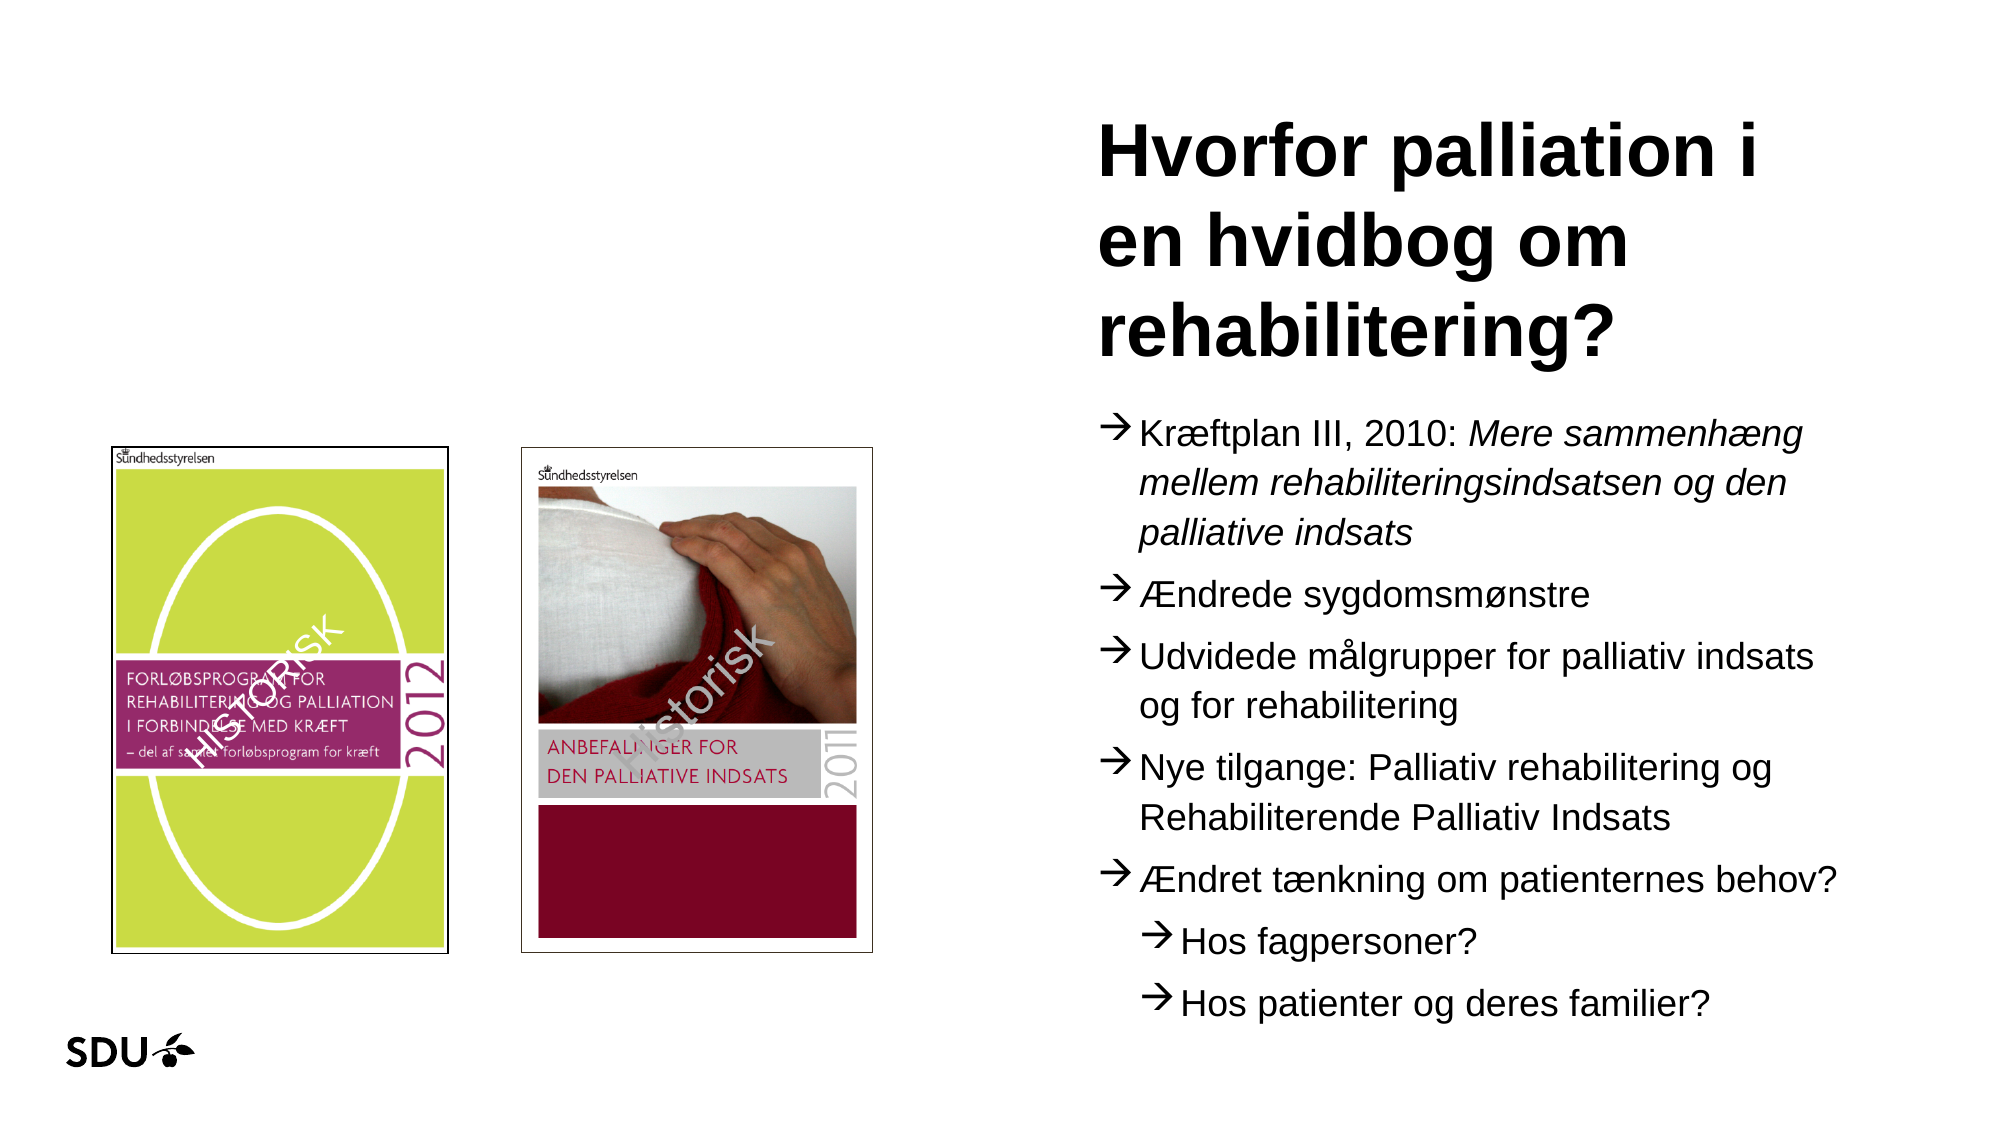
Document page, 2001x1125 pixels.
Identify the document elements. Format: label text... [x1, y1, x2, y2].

text_box HISTORISK [448, 364, 598, 543]
picture [112, 447, 448, 953]
list Kræftplan III, 2010: Mere sammenhæng mellem rehabiliteringsindsatsen og den palliative indsats Ændrede sygdomsmønstre Udvidede målgrupper for palliativ indsats og for rehabilitering Nye tilgange: Palliativ rehabilitering og Rehabiliterende Palliativ Indsats Ændret tænkning om patienternes behov? Hos fagpersoner? Hos patienter og deres familier? [1097, 404, 1866, 1069]
picture [521, 447, 873, 953]
title Hvorfor palliation i en hvidbog om rehabilitering? [1097, 101, 1866, 404]
